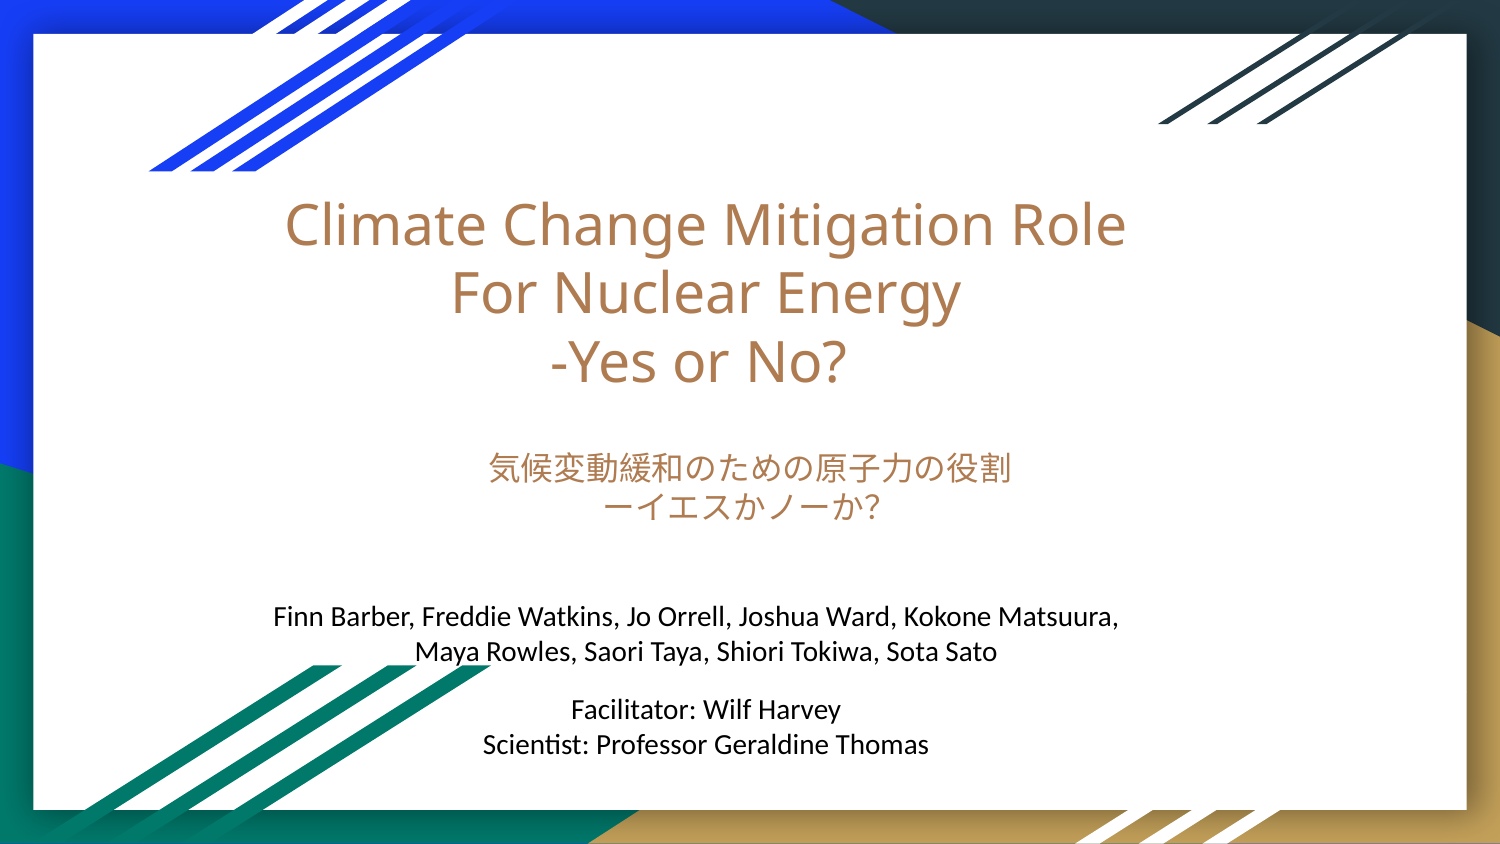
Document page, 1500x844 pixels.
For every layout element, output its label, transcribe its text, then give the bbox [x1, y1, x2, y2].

title Climate Change Mitigation Role For Nuclear Energy -Yes or No? [222, 172, 1190, 409]
text_box Finn Barber, Freddie Watkins, Jo Orrell, Joshua Ward, Kokone Matsuura, Maya Rowles, Saori Taya, Shiori Tokiwa, Sota Sato [225, 581, 1188, 682]
text_box Facilitator: Wilf Harvey Scientist: Professor Geraldine Thomas [446, 675, 967, 811]
subtitle 気候変動緩和のための原子力の役割 ーイエスかノーか？ [310, 433, 1190, 543]
